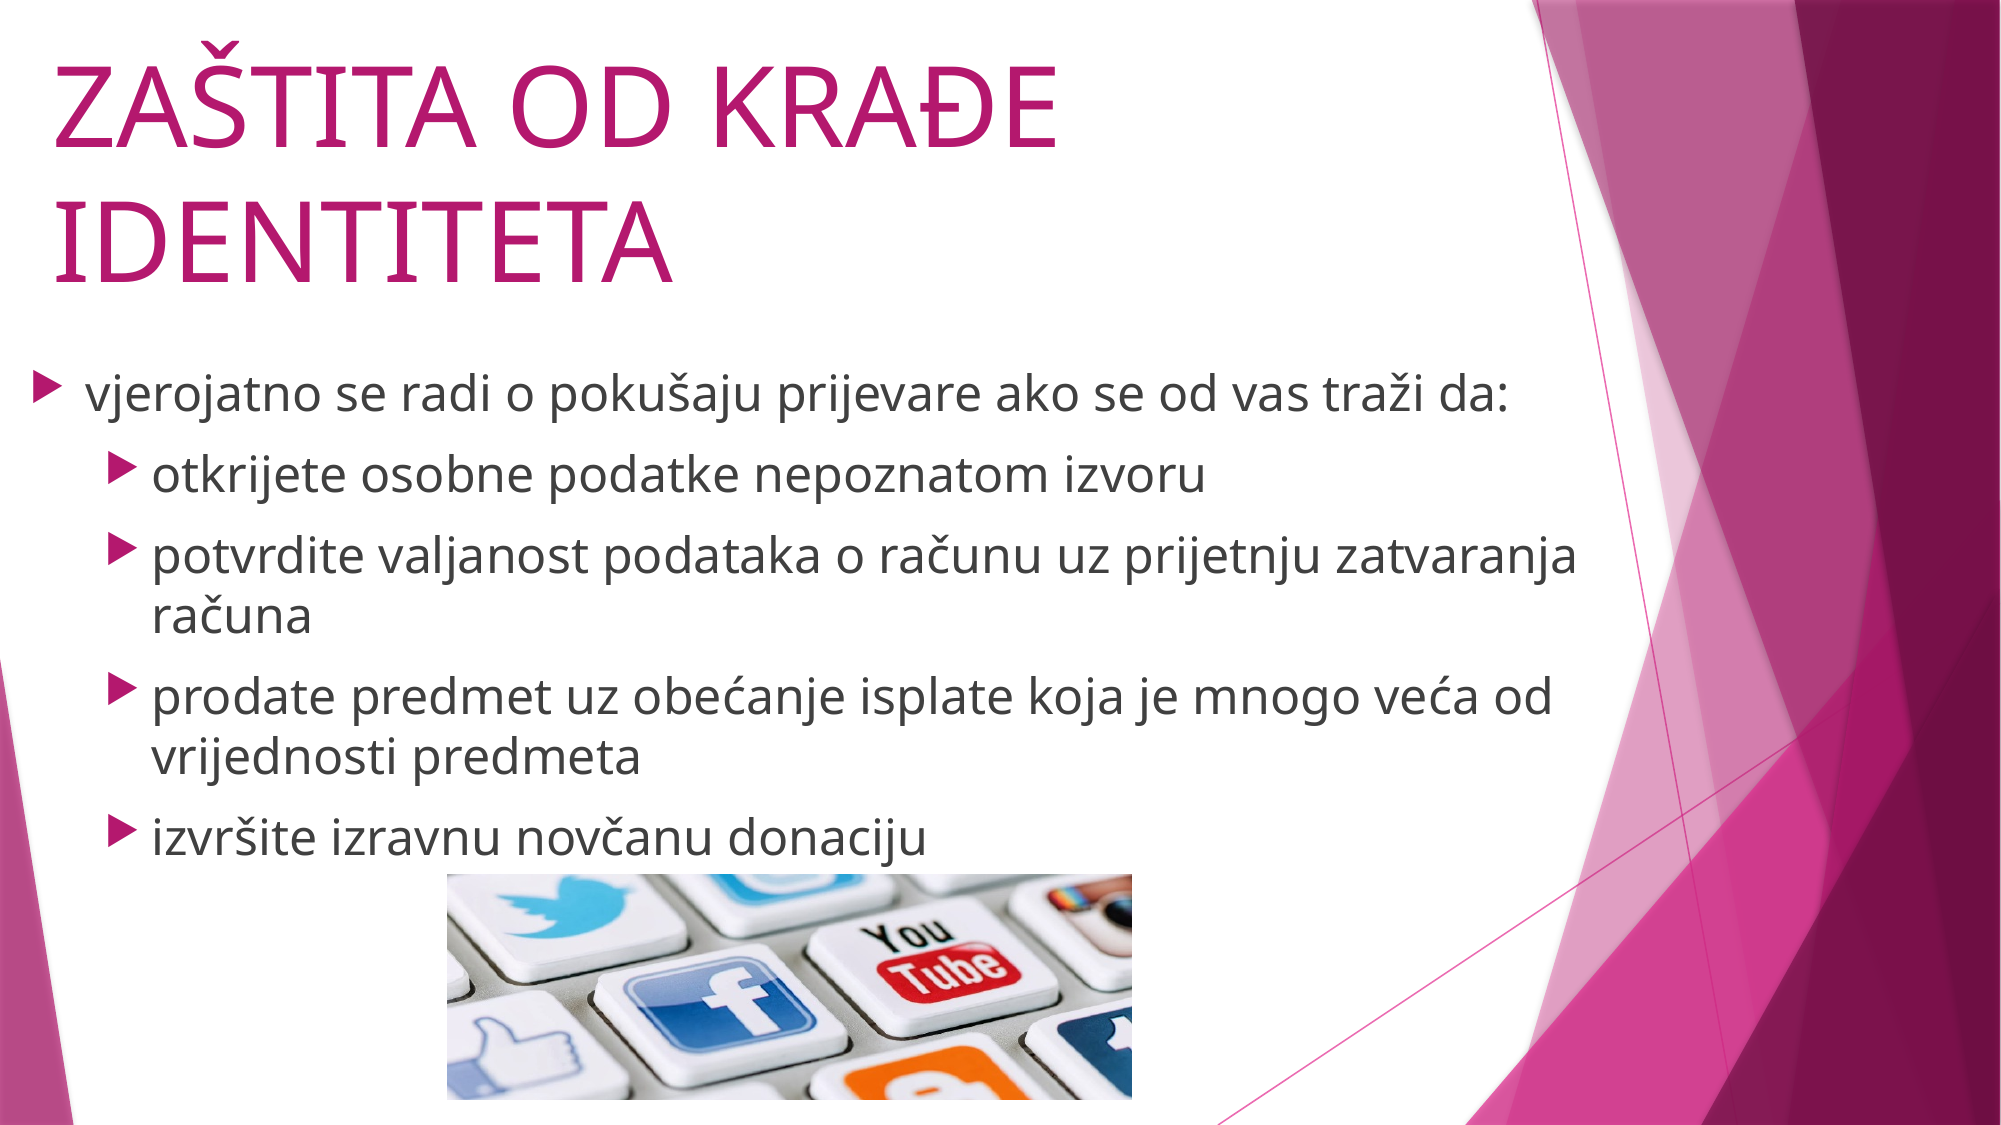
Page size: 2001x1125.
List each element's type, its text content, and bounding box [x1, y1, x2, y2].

picture [447, 874, 1132, 1101]
list vjerojatno se radi o pokušaju prijevare ako se od vas traži da: otkrijete osobne podatke nepoznatom izvoru potvrdite valjanost podataka o računu uz prijetnju zatvaranja računa prodate predmet uz obećanje isplate koja je mnogo veća od vrijednosti predmeta izvršite izravnu novčanu donaciju [14, 354, 1613, 1125]
title ZAŠTITA OD KRAĐE IDENTITETA [37, 27, 1630, 271]
